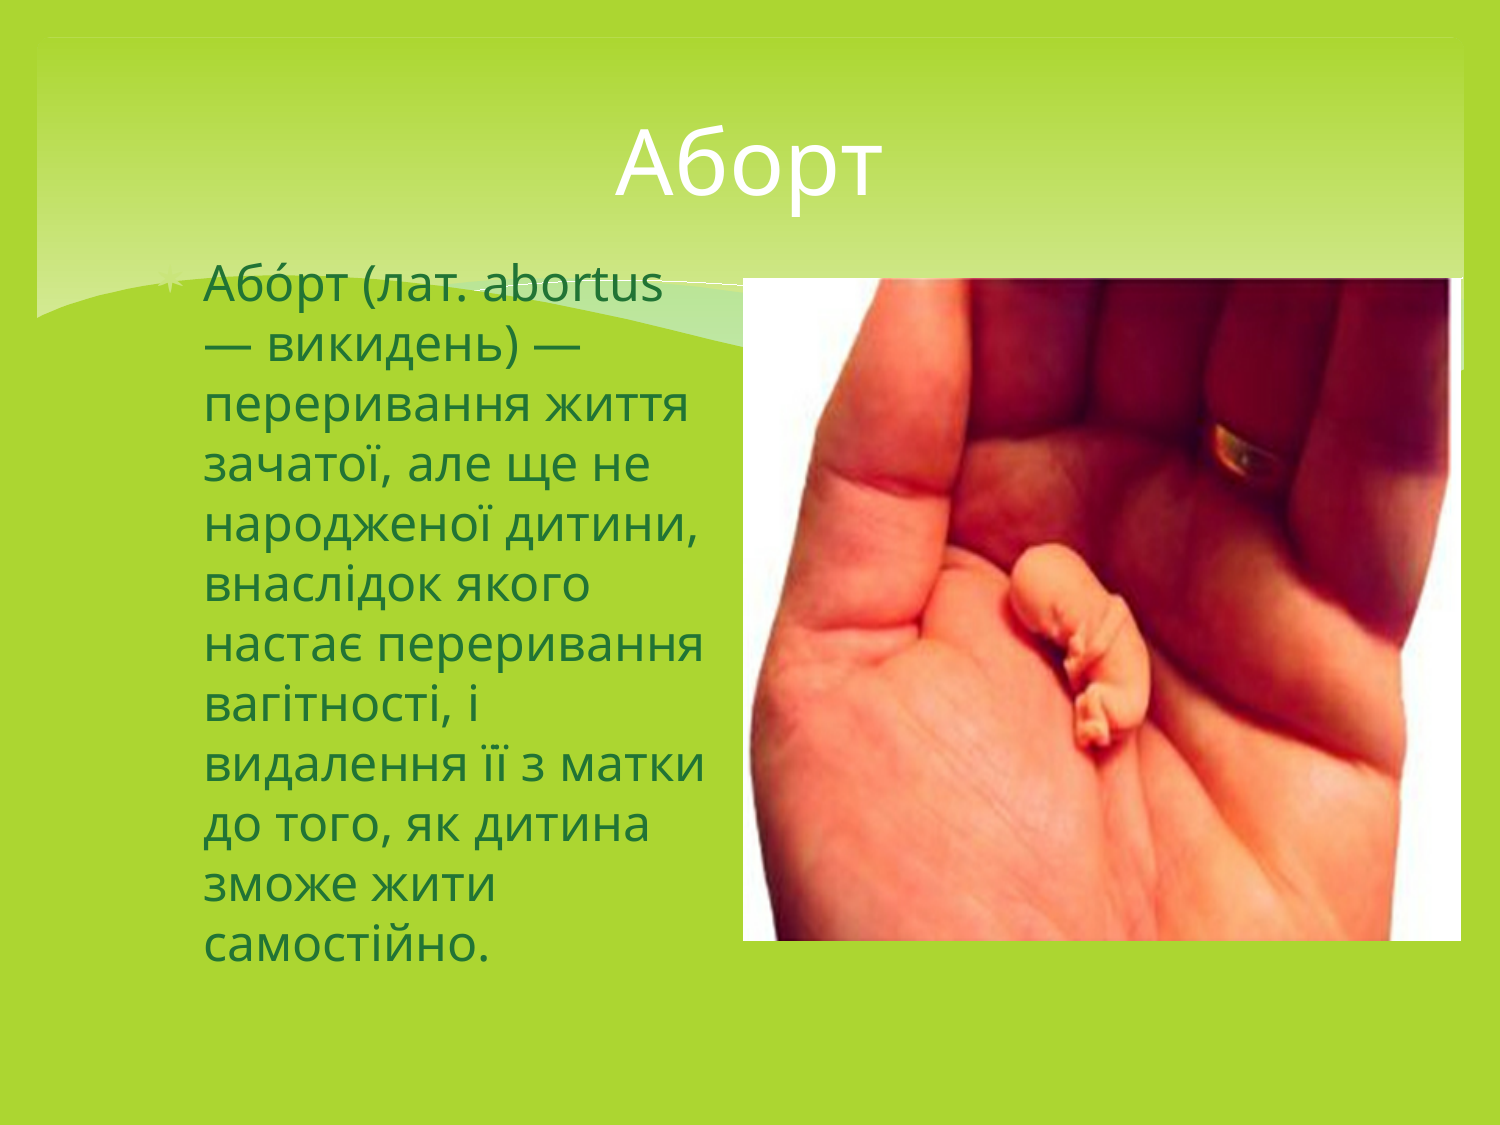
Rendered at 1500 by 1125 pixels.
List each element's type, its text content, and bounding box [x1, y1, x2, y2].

list Або́рт (лат. abortus — викидень) — переривання життя зачатої, але ще не народженої дитини, внаслідок якого настає переривання вагітності, і видалення її з матки до того, як дитина зможе жити самостійно. [143, 261, 727, 1005]
picture [742, 278, 1461, 941]
title Аборт [75, 55, 1425, 261]
